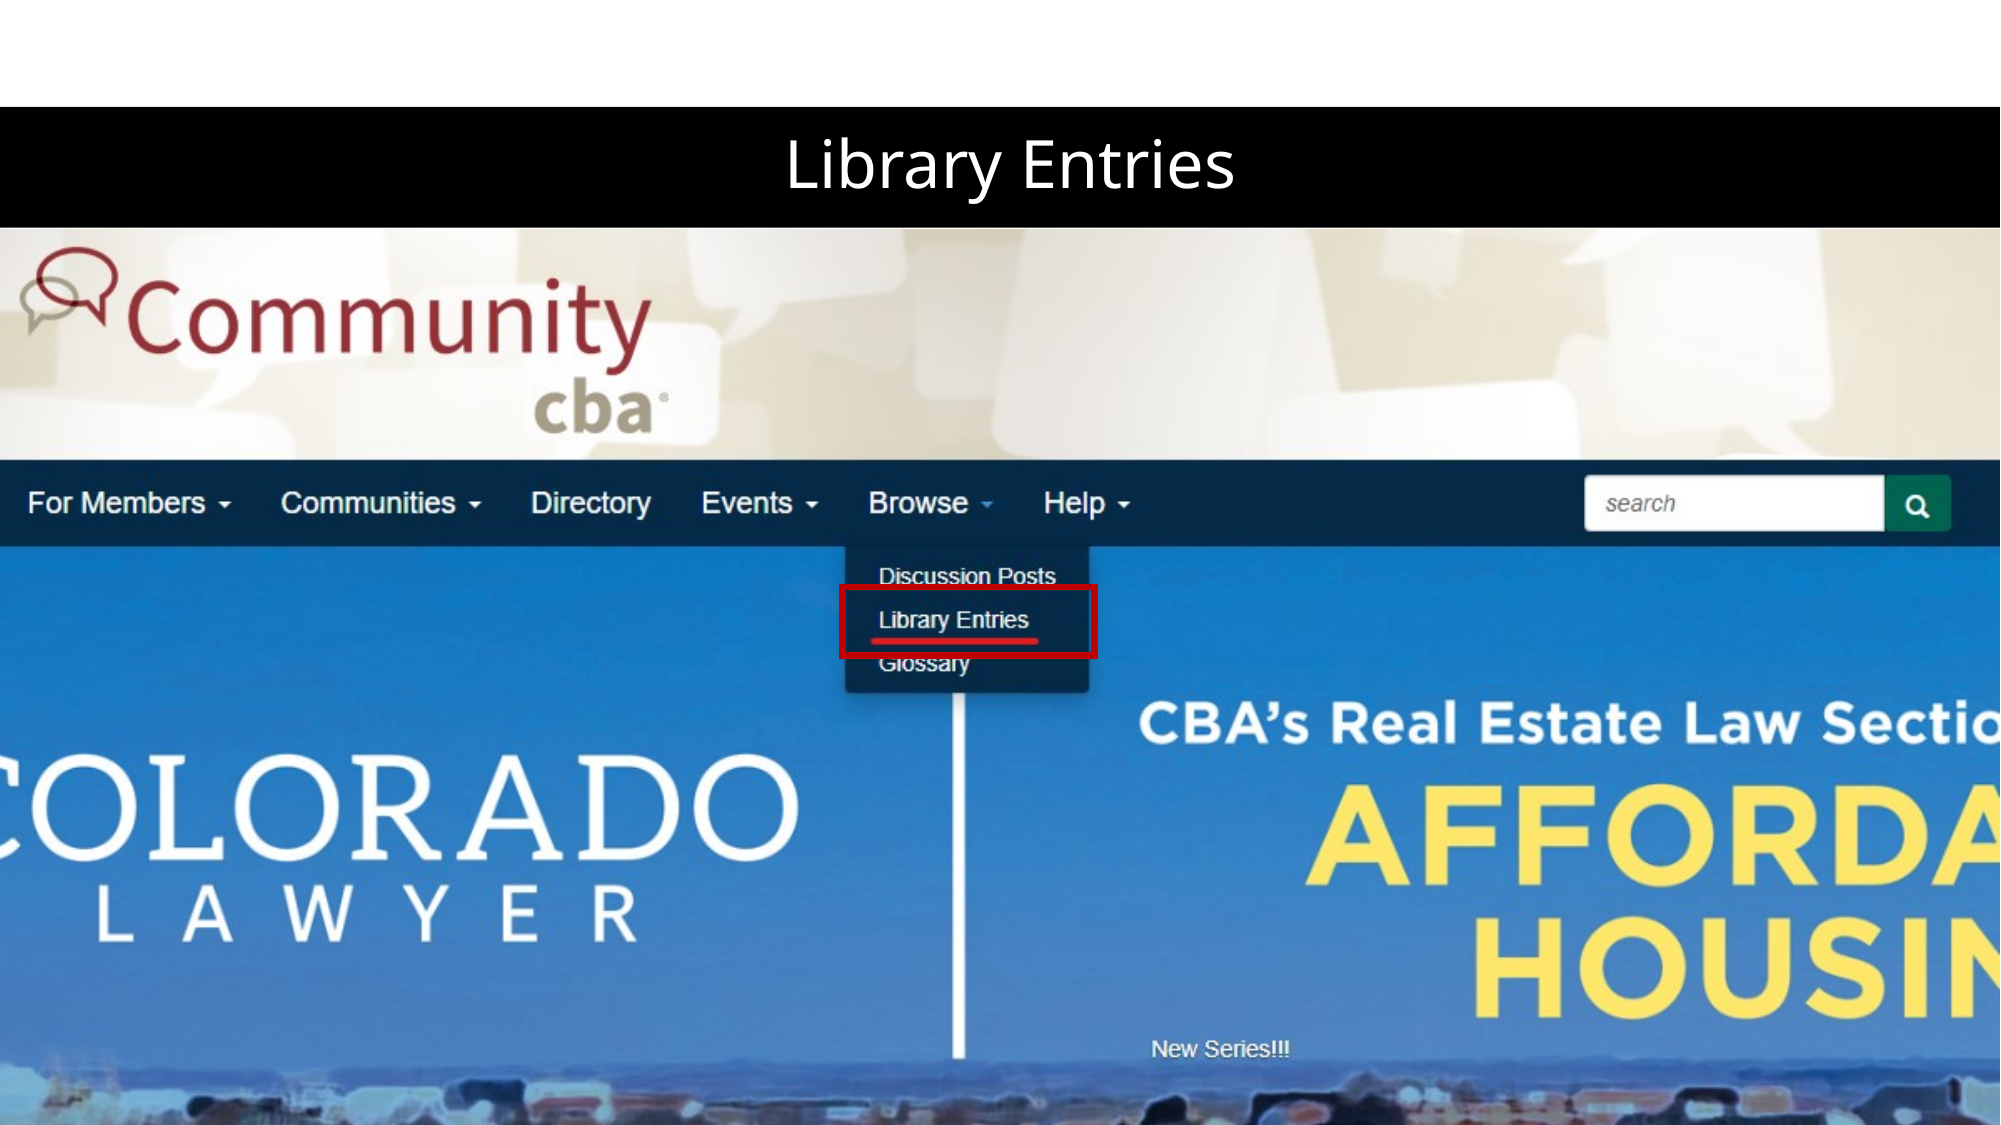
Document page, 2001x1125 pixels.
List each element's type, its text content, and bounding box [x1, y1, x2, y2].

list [0, 229, 2000, 1125]
title Library Entries [91, 105, 1931, 228]
text_box [0, 106, 2000, 229]
